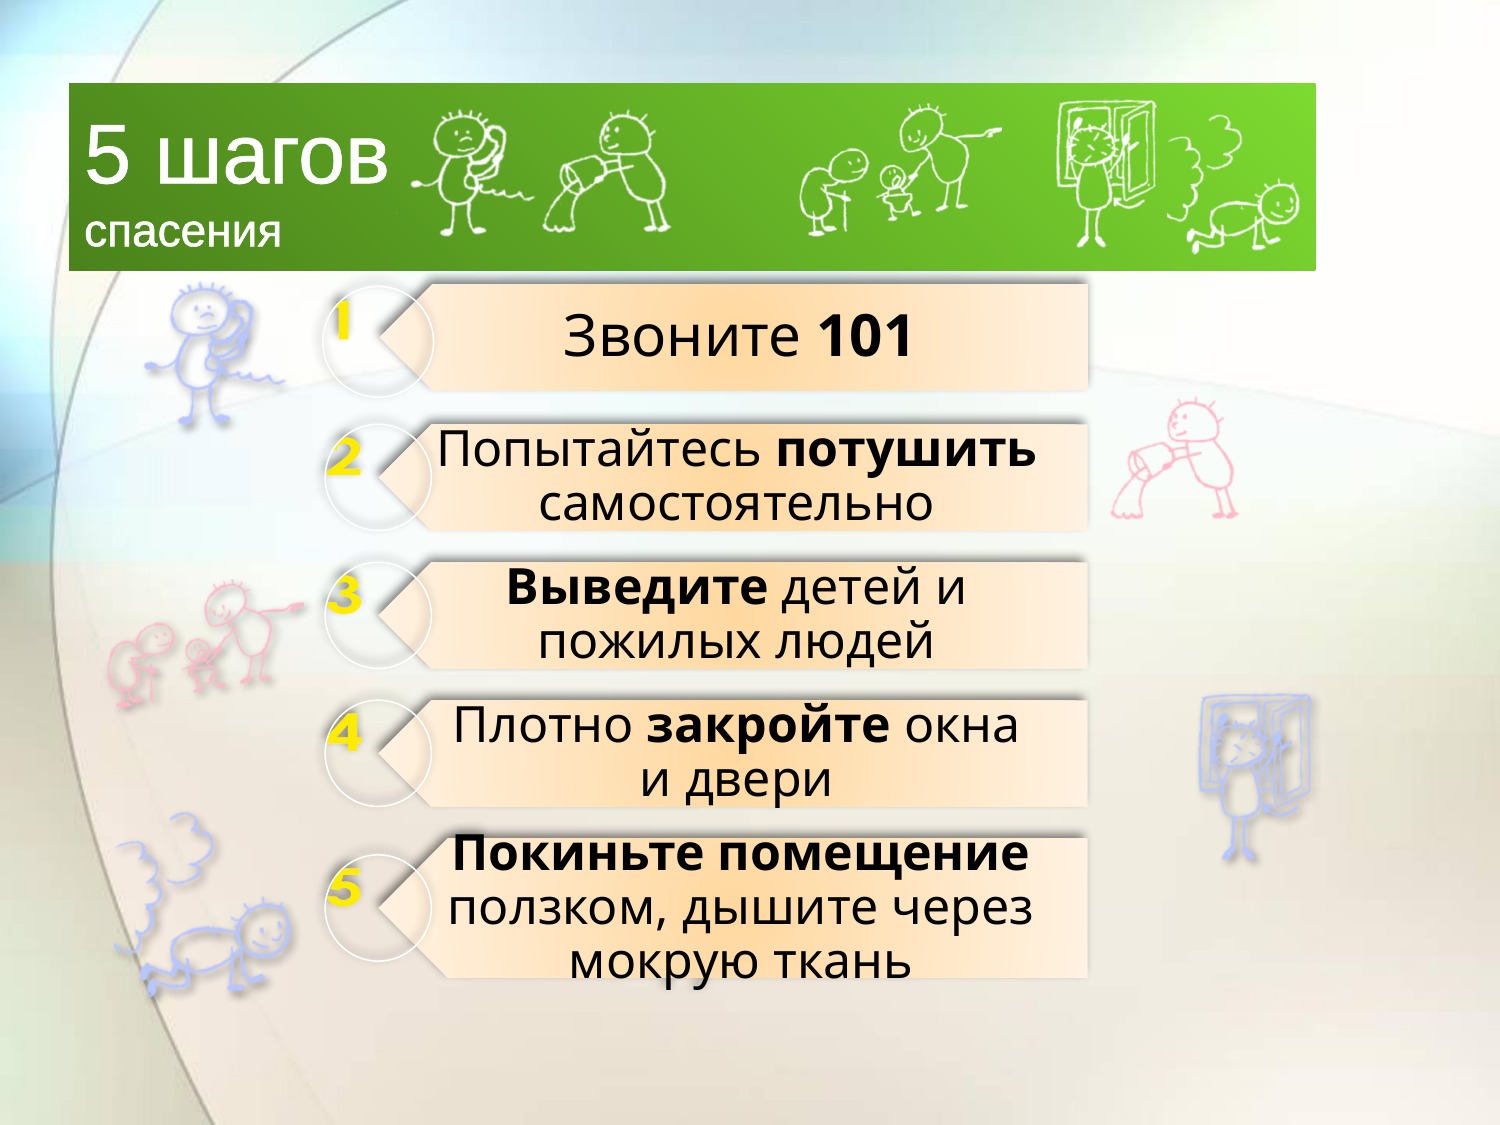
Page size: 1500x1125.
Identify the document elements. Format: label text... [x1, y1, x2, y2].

title 5 шагов спасения [69, 83, 1316, 271]
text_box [172, 280, 1240, 979]
picture [0, 0, 1500, 1125]
